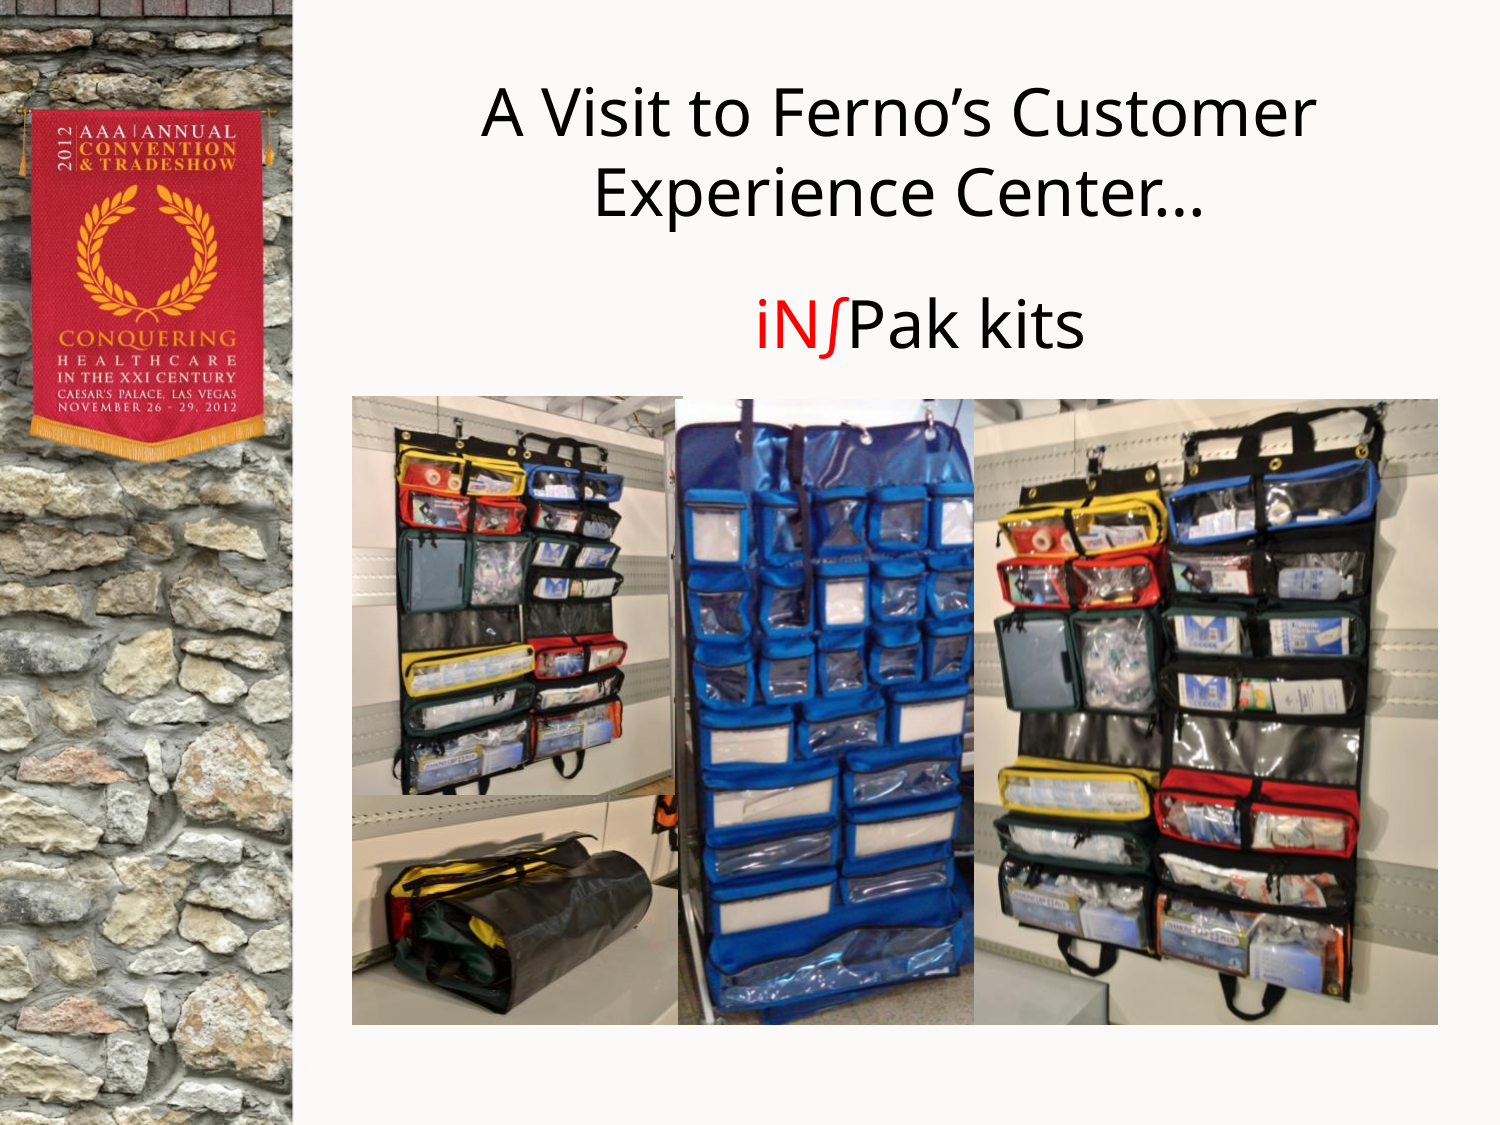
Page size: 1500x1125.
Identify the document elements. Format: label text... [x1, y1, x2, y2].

text_box A Visit to Ferno’s Customer Experience Center… [350, 62, 1450, 250]
picture [0, 0, 1500, 1125]
text_box iN∫Pak kits [715, 274, 1125, 398]
